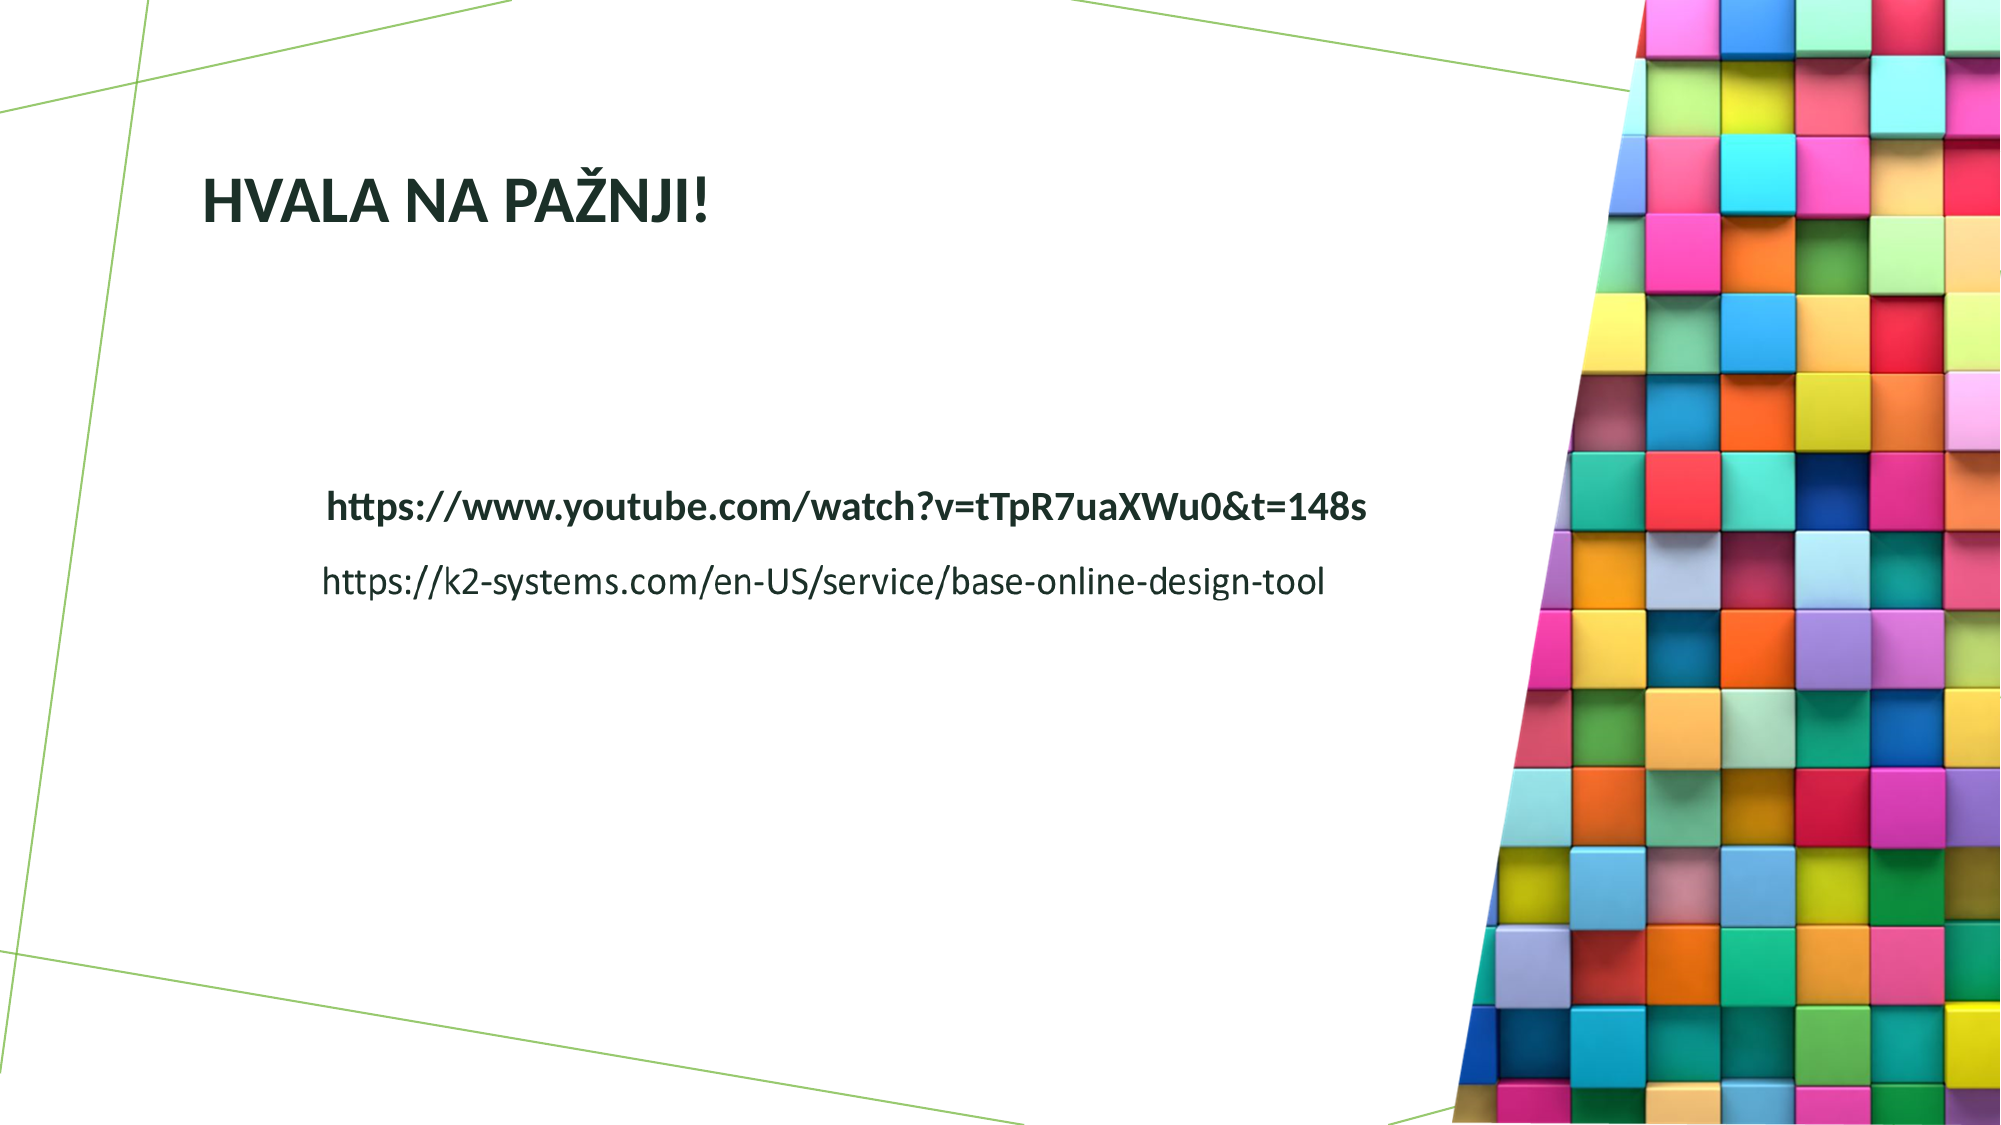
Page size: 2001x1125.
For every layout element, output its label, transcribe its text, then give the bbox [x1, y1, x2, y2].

picture [297, 543, 1349, 628]
title Hvala na pažnji! [187, 87, 1452, 315]
picture [1452, 0, 2000, 1125]
list https://www.youtube.com/watch?v=tTpR7uaXWu0&t=148s [187, 329, 1452, 990]
